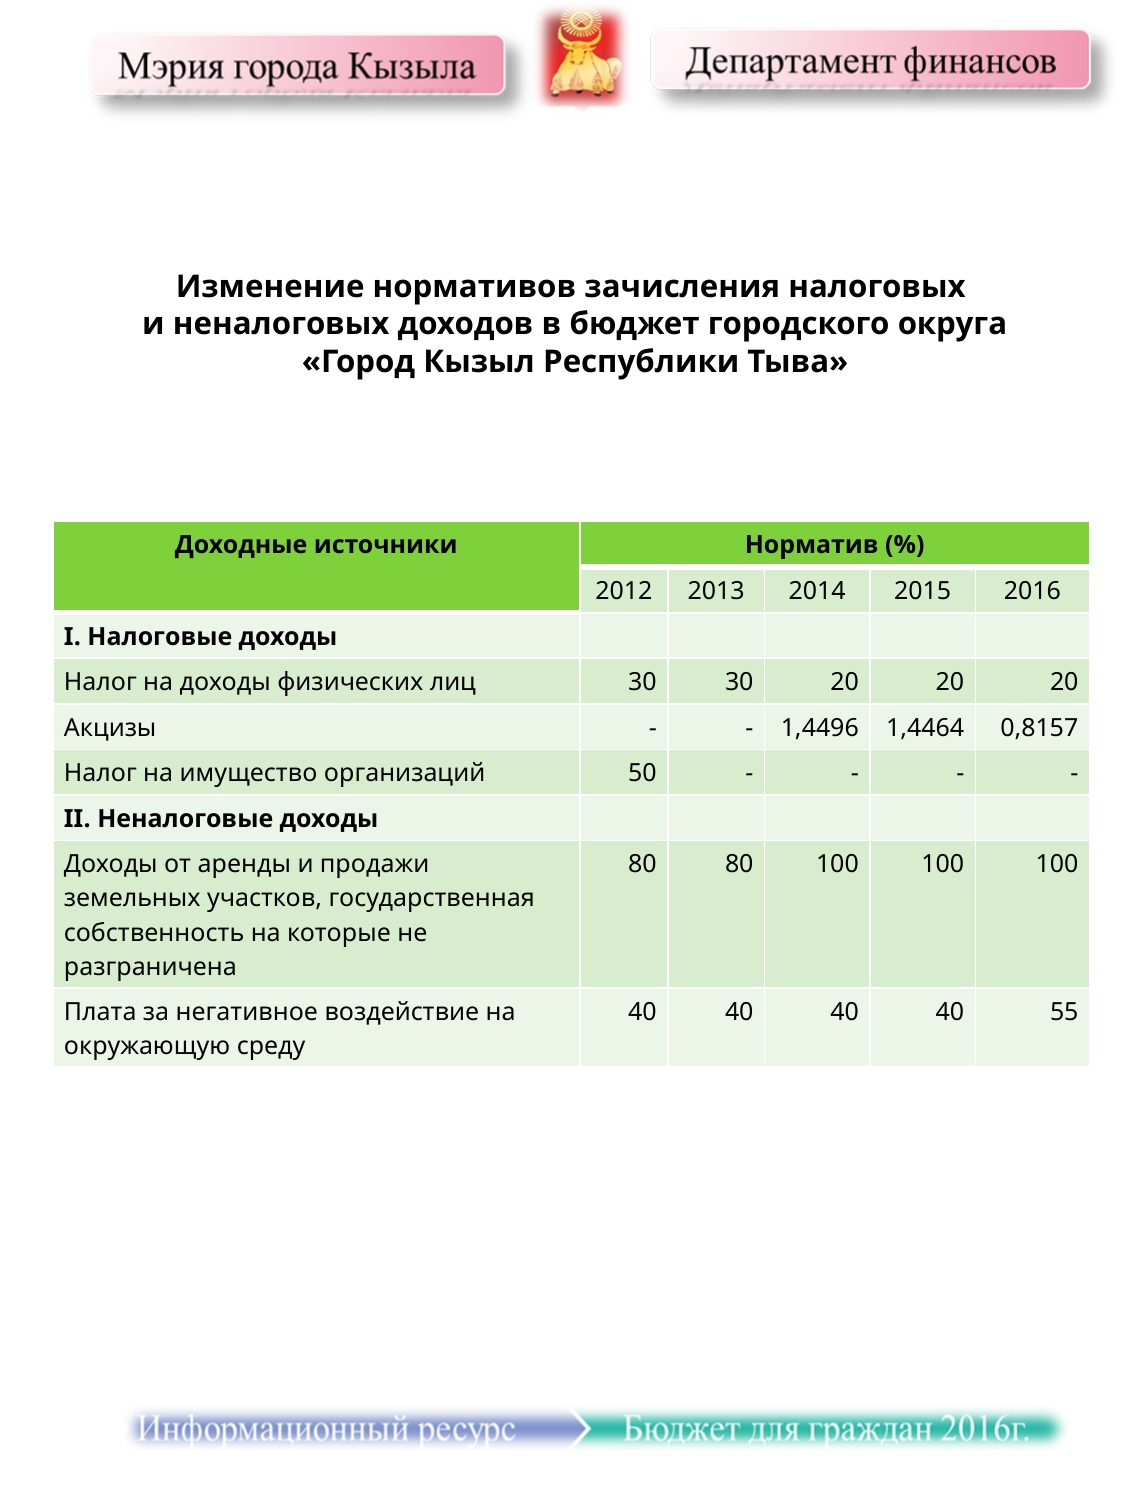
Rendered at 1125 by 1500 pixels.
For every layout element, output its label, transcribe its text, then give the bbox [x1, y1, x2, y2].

table_cell [581, 796, 667, 840]
picture [67, 0, 1125, 146]
table_cell Доходы от аренды и продажи земельных участков, государственная собственность на которые не разграничена [54, 841, 579, 987]
table_cell 50 [581, 750, 667, 794]
table_cell 20 [765, 659, 869, 703]
table_cell 2013 [669, 570, 764, 612]
table_cell 80 [669, 841, 764, 987]
table_cell 1,4464 [871, 705, 975, 749]
table_cell 55 [976, 989, 1089, 1066]
table_cell - [765, 750, 869, 794]
table_cell II. Неналоговые доходы [54, 796, 579, 840]
table_cell 80 [581, 841, 667, 987]
table_cell 2012 [581, 570, 667, 612]
table_cell Налог на доходы физических лиц [54, 659, 579, 703]
title Изменение нормативов зачисления налоговых и неналоговых доходов в бюджет городского округа «Город Кызыл Республики Тыва» [43, 251, 1100, 393]
table_cell 20 [871, 659, 975, 703]
table_header Норматив (%) [581, 522, 1089, 564]
table_cell 20 [976, 659, 1089, 703]
table_cell [765, 796, 869, 840]
table_cell 2014 [765, 570, 869, 612]
table_cell 40 [581, 989, 667, 1066]
table_cell - [581, 705, 667, 749]
table_cell I. Налоговые доходы [54, 615, 579, 657]
table_cell 40 [871, 989, 975, 1066]
table_cell 40 [765, 989, 869, 1066]
table_header Доходные источники [54, 522, 579, 610]
table_cell [669, 614, 764, 657]
table_cell 100 [976, 841, 1089, 987]
table_cell - [976, 750, 1089, 794]
table_cell 0,8157 [976, 705, 1089, 749]
table_cell - [669, 705, 764, 749]
table_cell 2015 [871, 570, 975, 612]
table_cell 2016 [976, 570, 1089, 612]
table_cell [581, 614, 667, 657]
table_cell - [669, 750, 764, 794]
table_cell Налог на имущество организаций [54, 750, 579, 794]
table_cell 30 [581, 659, 667, 703]
table_cell Плата за негативное воздействие на окружающую среду [54, 989, 579, 1066]
table_cell [871, 614, 975, 657]
table_cell [976, 796, 1089, 840]
table_cell [765, 614, 869, 657]
table_cell [871, 796, 975, 840]
table_cell [976, 614, 1089, 657]
table_cell - [871, 750, 975, 794]
table_cell [669, 796, 764, 840]
table_cell 100 [871, 841, 975, 987]
table_cell 100 [765, 841, 869, 987]
table_cell 1,4496 [765, 705, 869, 749]
table_cell 30 [669, 659, 764, 703]
table_cell Акцизы [54, 705, 579, 749]
picture [98, 1392, 1083, 1471]
table_cell 40 [669, 989, 764, 1066]
